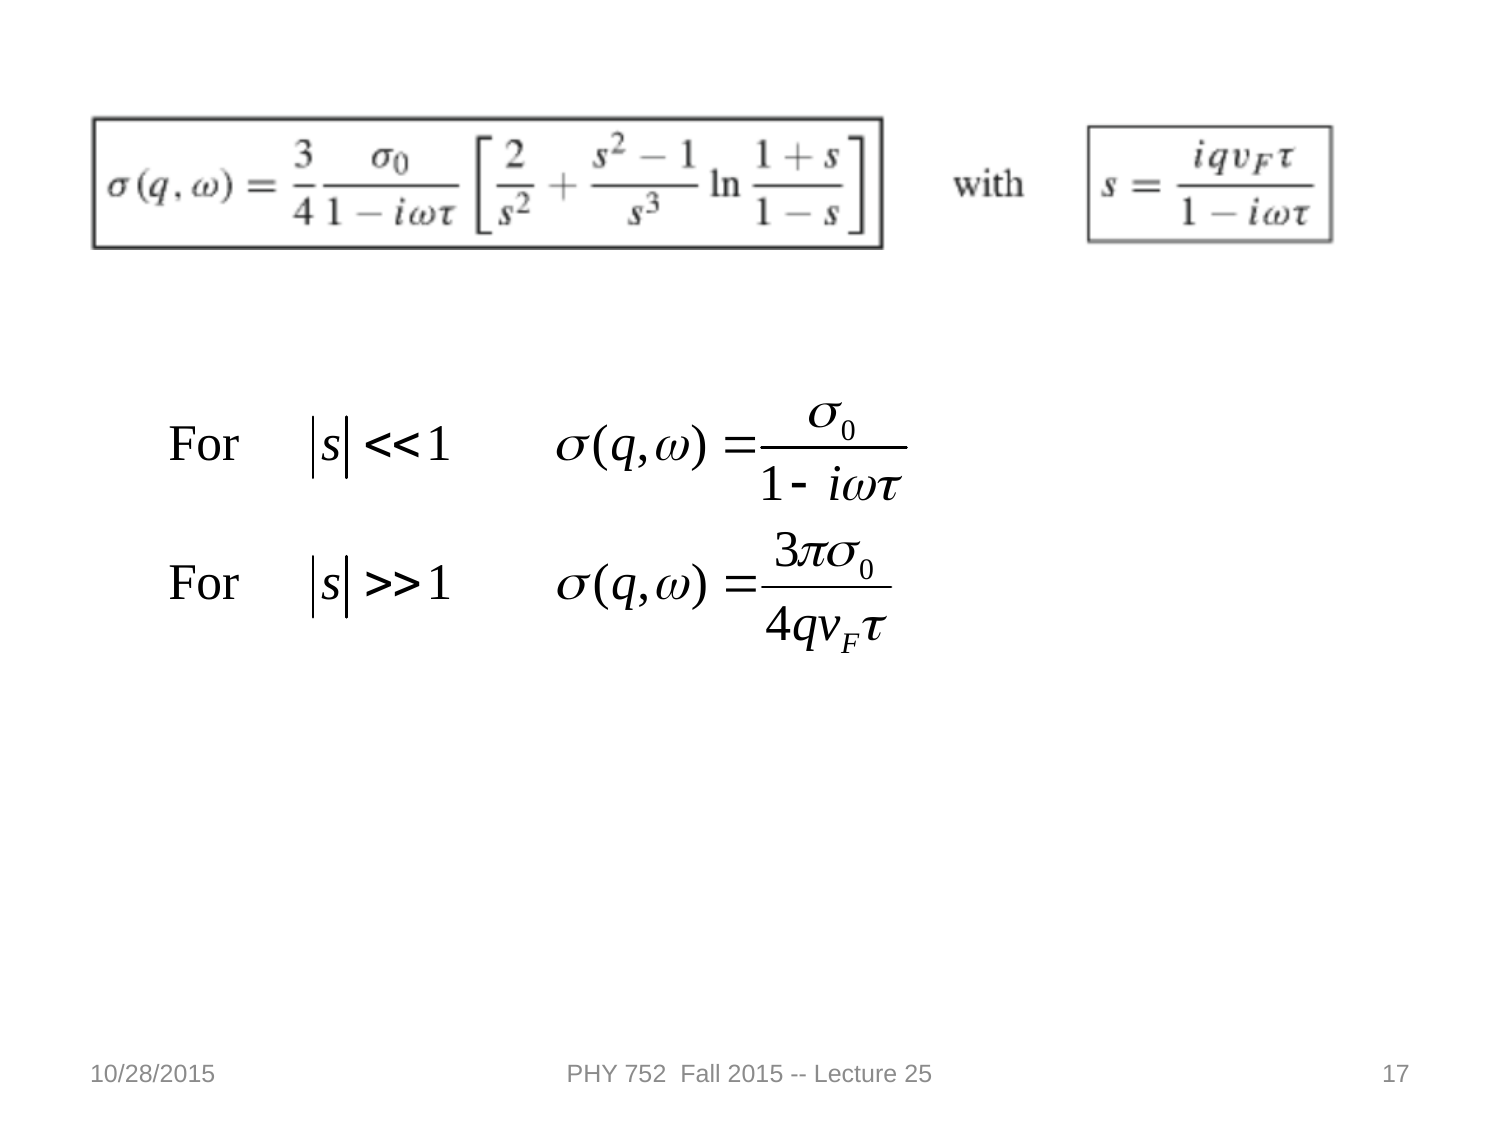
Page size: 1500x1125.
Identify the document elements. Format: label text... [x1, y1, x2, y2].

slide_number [75, 1042, 425, 1103]
footer PHY 752 Fall 2015 -- Lecture 25 [512, 1042, 988, 1103]
slide_number 17 [1074, 1042, 1425, 1103]
picture [74, 80, 1348, 250]
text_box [163, 379, 915, 663]
